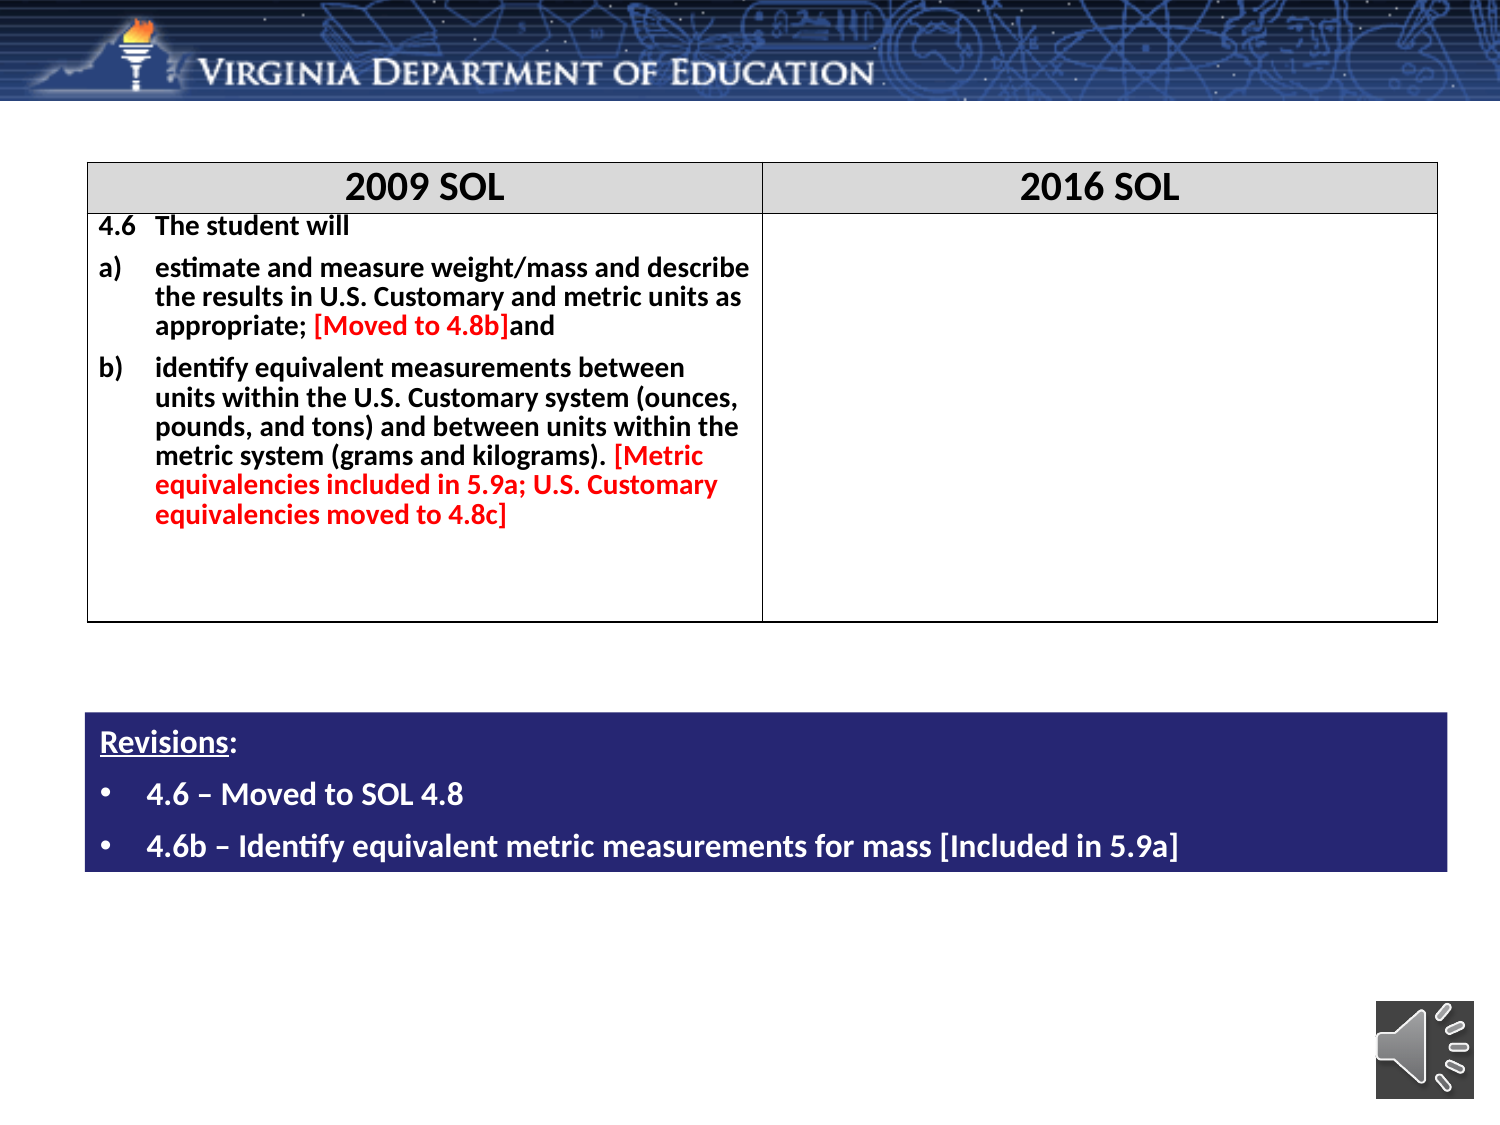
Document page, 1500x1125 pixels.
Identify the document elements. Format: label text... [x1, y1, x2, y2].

picture [1374, 999, 1476, 1101]
table_header 2009 SOL [88, 163, 762, 213]
table_cell 4.6 The student will a) estimate and measure weight/mass and describe the results in U.S. Customary and metric units as appropriate; [Moved to 4.8b]and b) identify equivalent measurements between units within the U.S. Customary system (ounces, pounds, and tons) and between units within the metric system (grams and kilograms). [Metric equivalencies included in 5.9a; U.S. Customary equivalencies moved to 4.8c] [88, 214, 762, 621]
text_box Revisions: 4.6 – Moved to SOL 4.8 4.6b – Identify equivalent metric measurements for mass [Included in 5.9a] [84, 712, 1448, 872]
table_cell [763, 214, 1437, 621]
table_header 2016 SOL [763, 163, 1437, 213]
picture [0, 0, 1500, 101]
slide_number 21 [1124, 1062, 1476, 1125]
